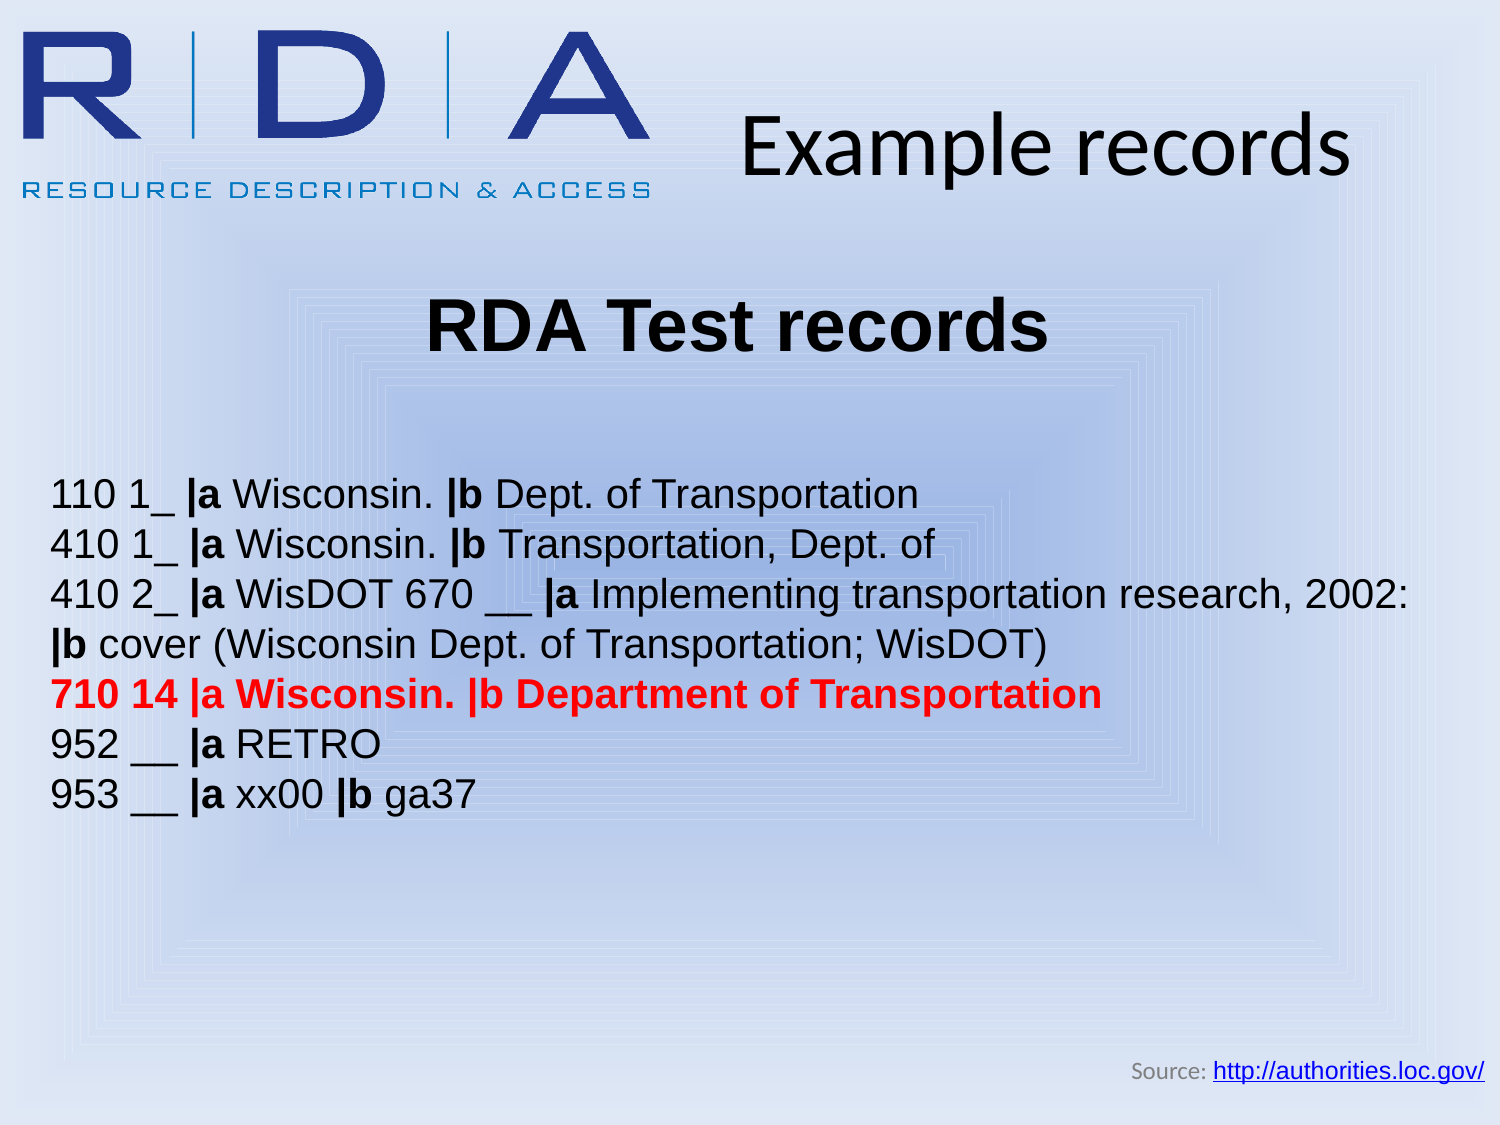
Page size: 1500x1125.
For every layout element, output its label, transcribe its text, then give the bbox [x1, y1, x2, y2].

title Example records [667, 44, 1426, 233]
text_box Source: http://authorities.loc.gov/ [673, 1046, 1500, 1092]
text_box RDA Test records 110 1_ |a Wisconsin. |b Dept. of Transportation 410 1_ |a Wisconsin. |b Transportation, Dept. of 410 2_ |a WisDOT 670 __ |a Implementing transportation research, 2002: |b cover (Wisconsin Dept. of Transportation; WisDOT) 710 14 |a Wisconsin. |b Department of Transportation 952 __ |a RETRO 953 __ |a xx00 |b ga37 [35, 269, 1442, 825]
picture [23, 23, 650, 198]
